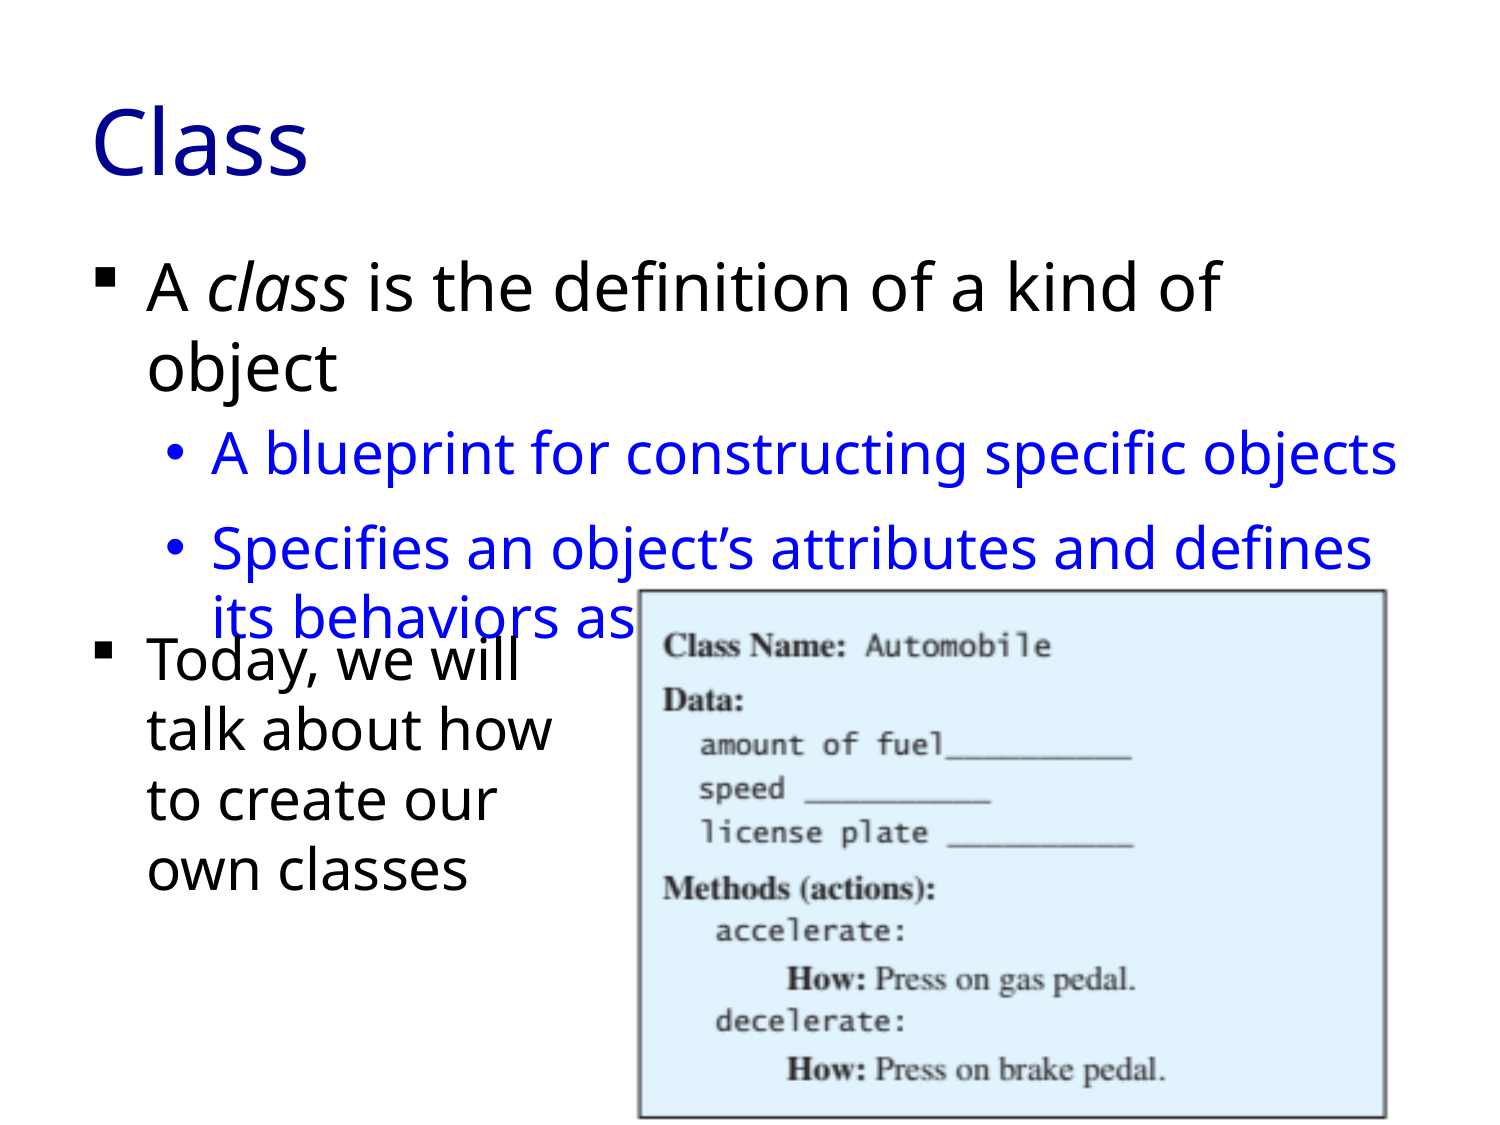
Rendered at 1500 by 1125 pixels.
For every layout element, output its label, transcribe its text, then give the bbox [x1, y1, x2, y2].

picture [629, 585, 1392, 1125]
title Class [75, 45, 1425, 233]
list A class is the definition of a kind of object A blueprint for constructing specific objects Specifies an object’s attributes and defines its behaviors as methods [75, 237, 1425, 1040]
text_box Today, we will talk about how to create our own classes [75, 614, 586, 1018]
